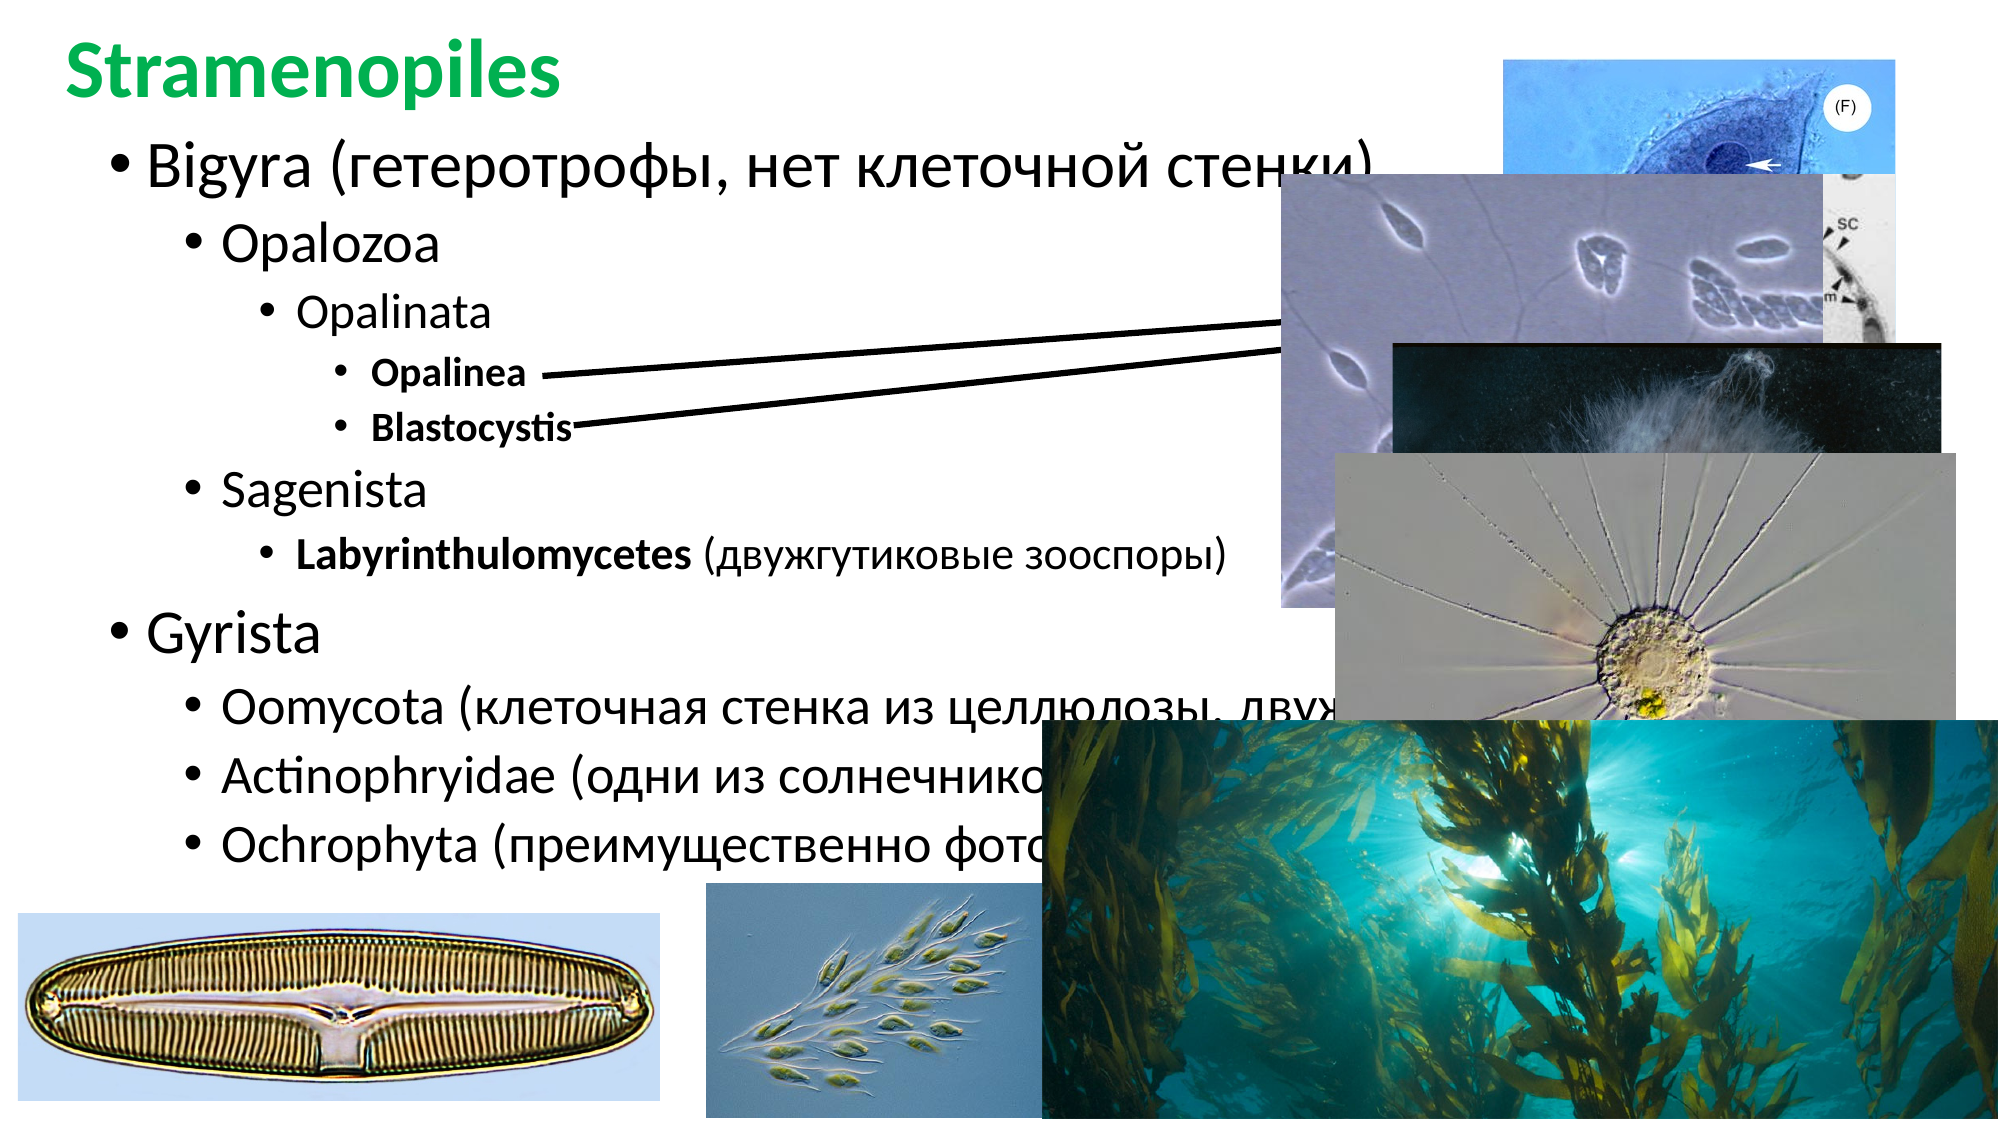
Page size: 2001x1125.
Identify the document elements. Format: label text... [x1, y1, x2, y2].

text_box Stramenopiles [50, 6, 578, 122]
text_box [1823, 174, 1896, 343]
list Bigyra (гетеротрофы, нет клеточной стенки) Opalozoa Opalinata Opalinea Blastocystis Sagenista Labyrinthulomycetes (двужгутиковые зооспоры) Gyrista Oomycota (клеточная стенка из целлюлозы, двужгутиковые зооспоры) Actinophryidae (одни из солнечников) Ochrophyta (преимущественно фотосинтетики) [93, 122, 1335, 944]
picture [17, 913, 660, 1101]
picture [706, 174, 1998, 1119]
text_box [542, 58, 1896, 389]
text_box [573, 174, 1281, 559]
